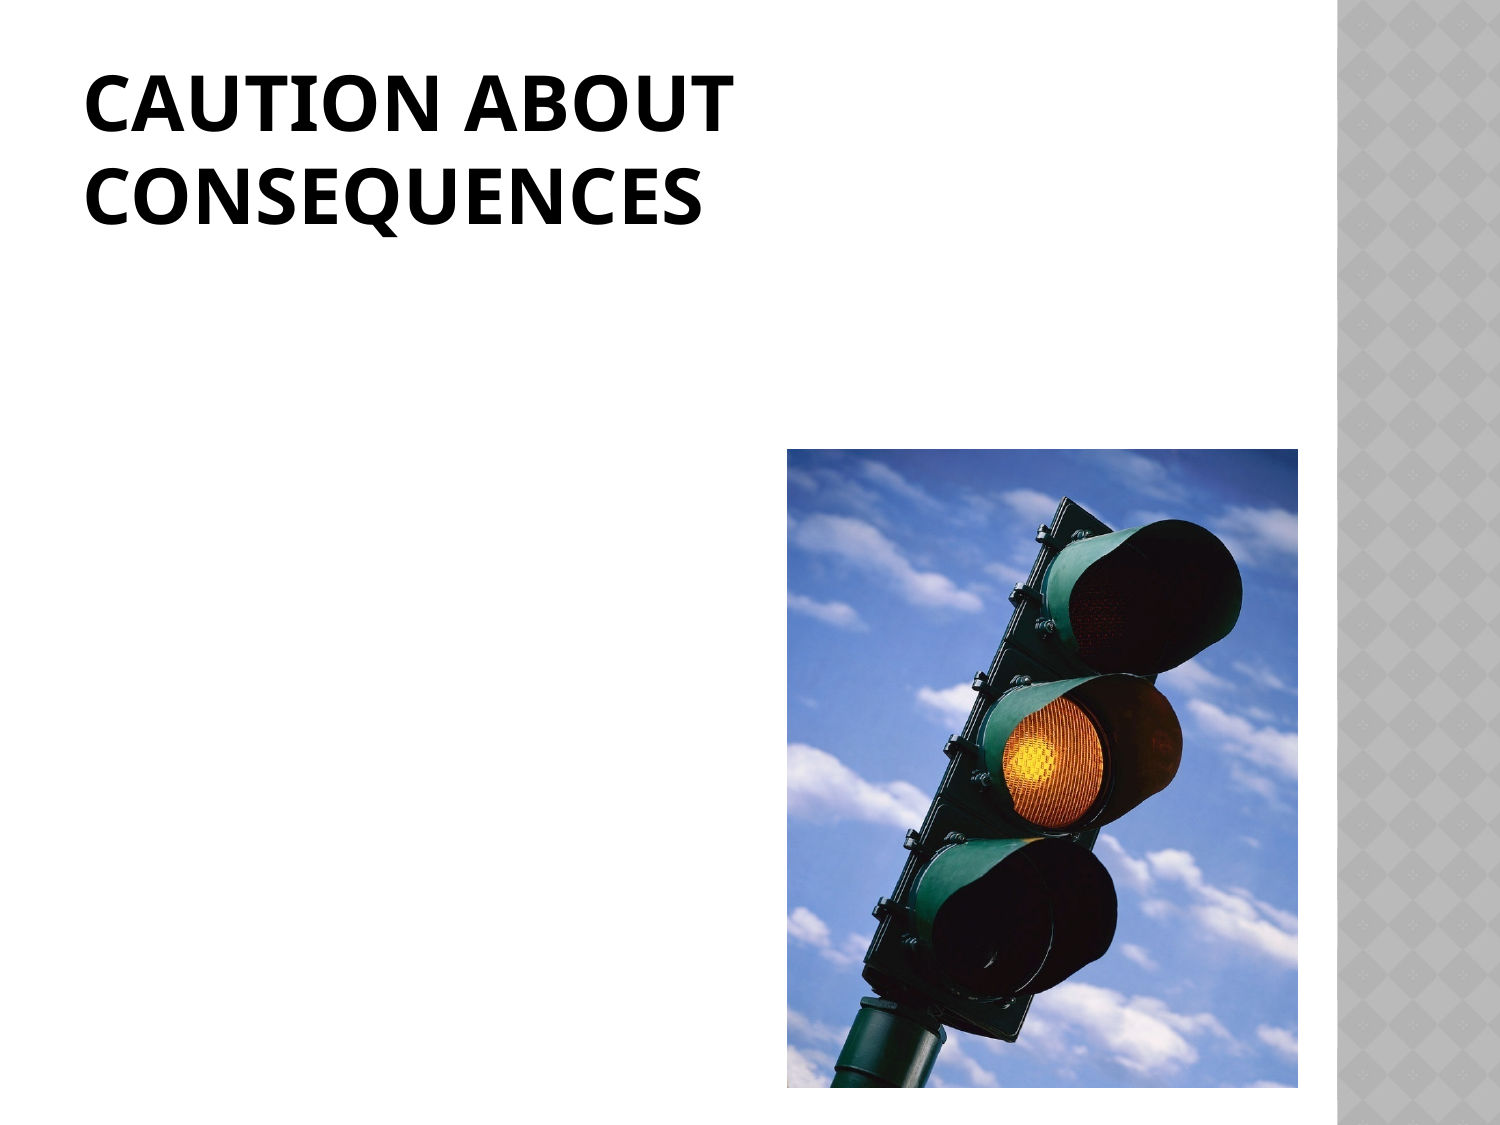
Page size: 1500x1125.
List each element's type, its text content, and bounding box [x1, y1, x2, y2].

title Caution about consequences [75, 52, 1263, 240]
picture [786, 449, 1298, 1088]
